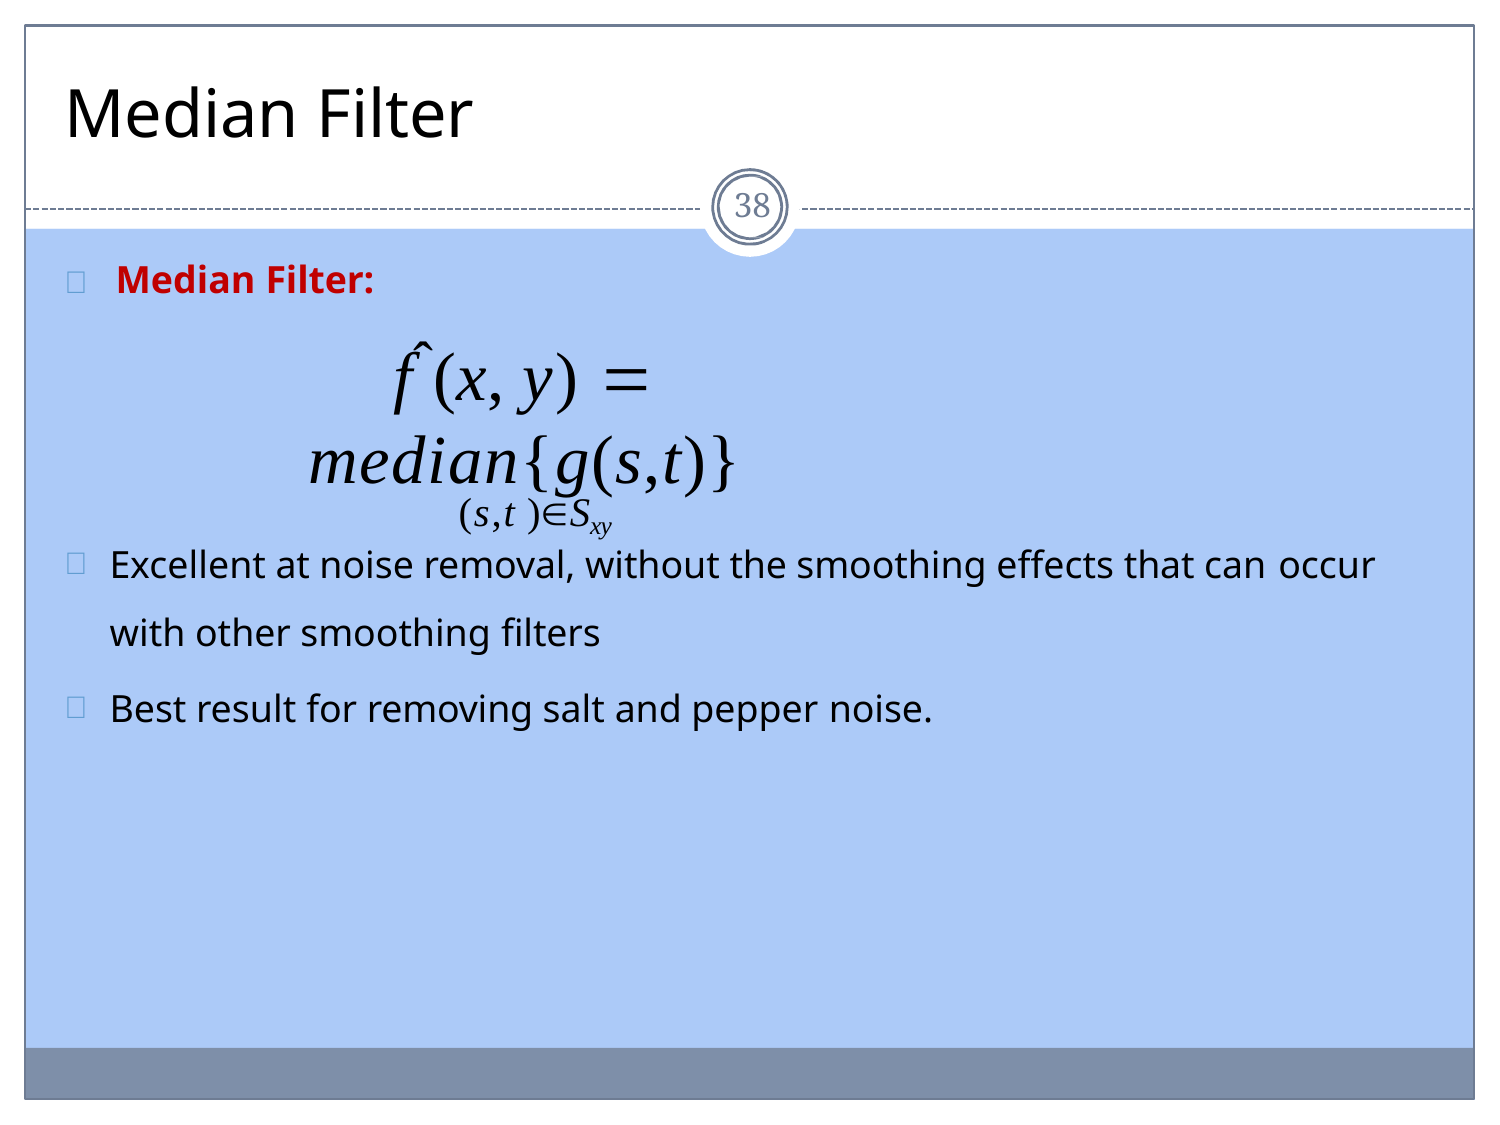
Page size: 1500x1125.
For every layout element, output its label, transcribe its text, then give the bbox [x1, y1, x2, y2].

text_box 38 [731, 181, 775, 224]
text_box  Median Filter: fˆ(x, y)  median{g(s,t)} (s,t )Sxy [58, 253, 877, 540]
text_box Excellent at noise removal, without the smoothing effects that can occur with other smoothing filters Best result for removing salt and pepper noise. [62, 516, 1394, 731]
title Median Filter [62, 69, 486, 253]
